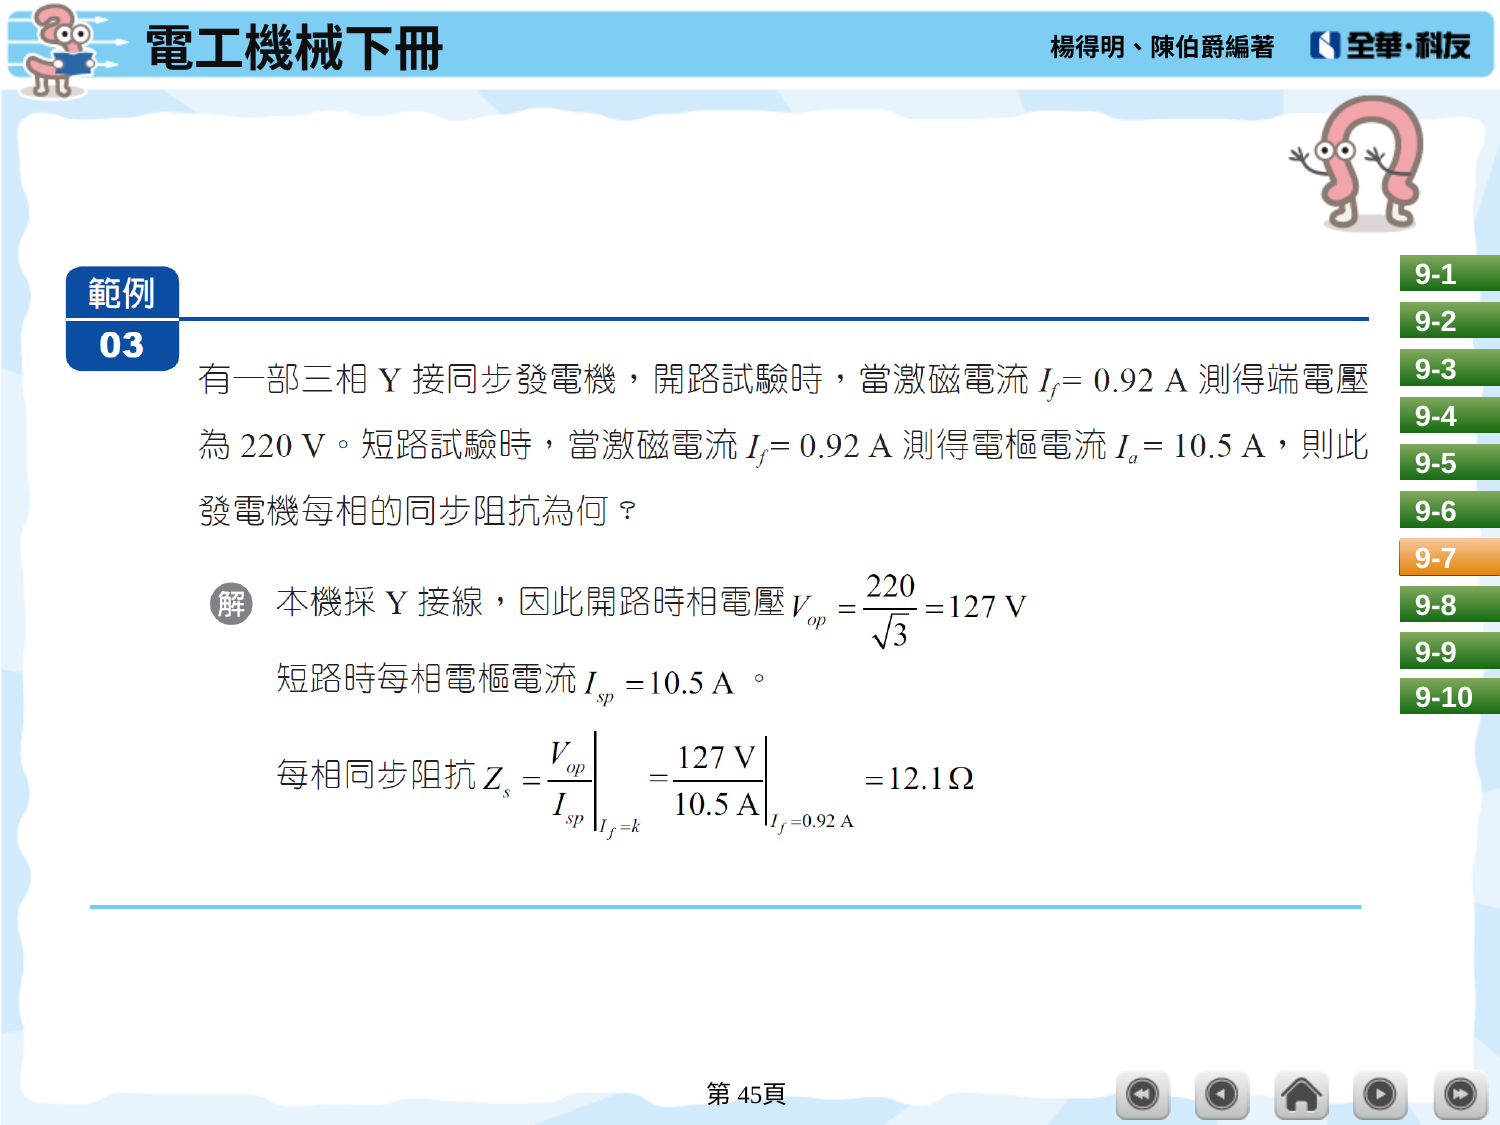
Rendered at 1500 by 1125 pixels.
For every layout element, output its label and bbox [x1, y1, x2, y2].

list [52, 243, 1388, 540]
picture [0, 0, 1500, 1125]
